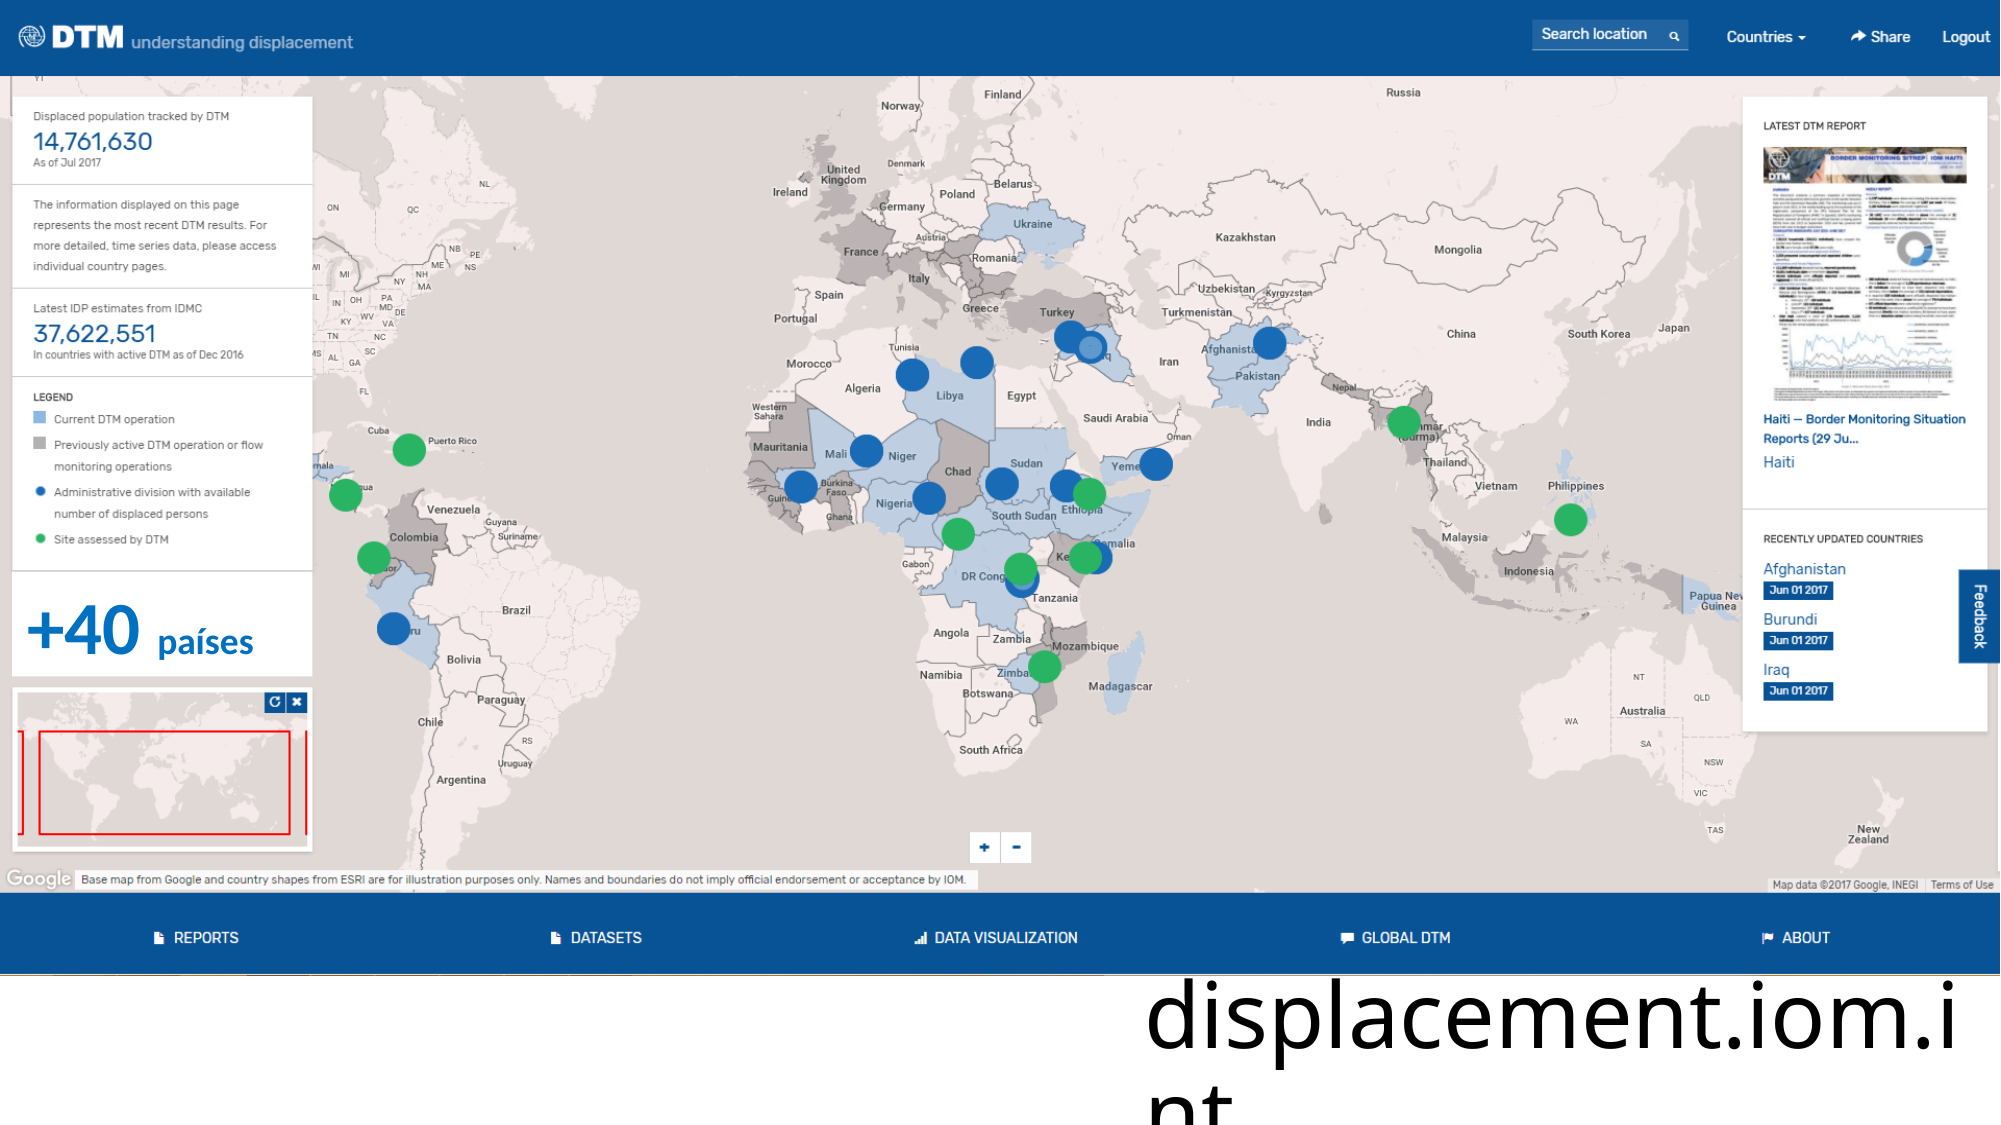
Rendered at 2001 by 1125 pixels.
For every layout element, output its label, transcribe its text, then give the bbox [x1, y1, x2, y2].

picture [0, 0, 2000, 976]
title displacement.iom.int [1129, 976, 2000, 1125]
